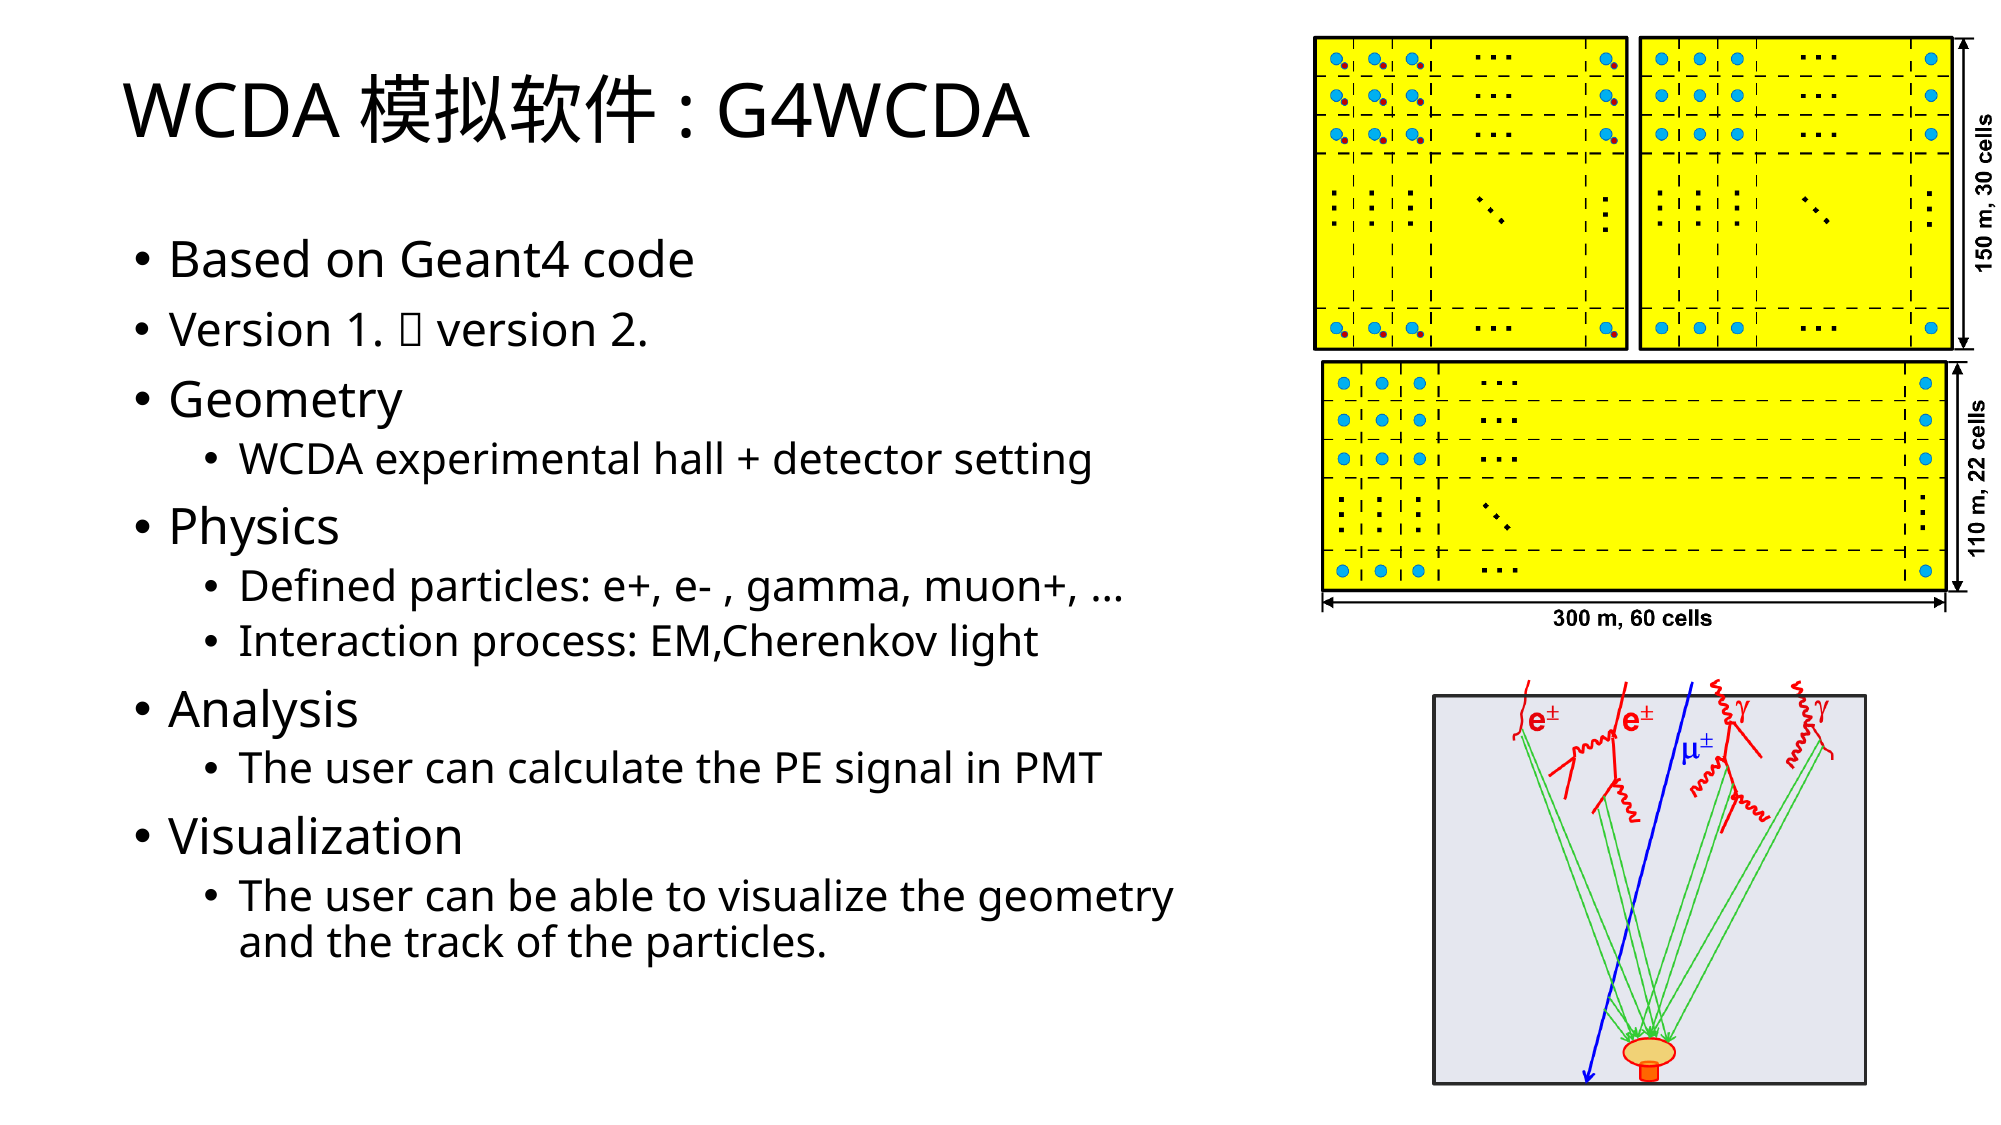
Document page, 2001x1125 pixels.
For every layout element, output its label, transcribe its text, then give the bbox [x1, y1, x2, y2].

picture [1432, 672, 1867, 1097]
list Based on Geant4 code Version 1.  version 2. Geometry WCDA experimental hall + detector setting Physics Defined particles: e+, e- , gamma, muon+, … Interaction process: EM,Cherenkov light Analysis The user can calculate the PE signal in PMT Visualization The user can be able to visualize the geometry and the track of the particles. [118, 226, 1239, 984]
picture [1313, 20, 2000, 634]
title WCDA模拟软件: G4WCDA [107, 39, 1146, 188]
